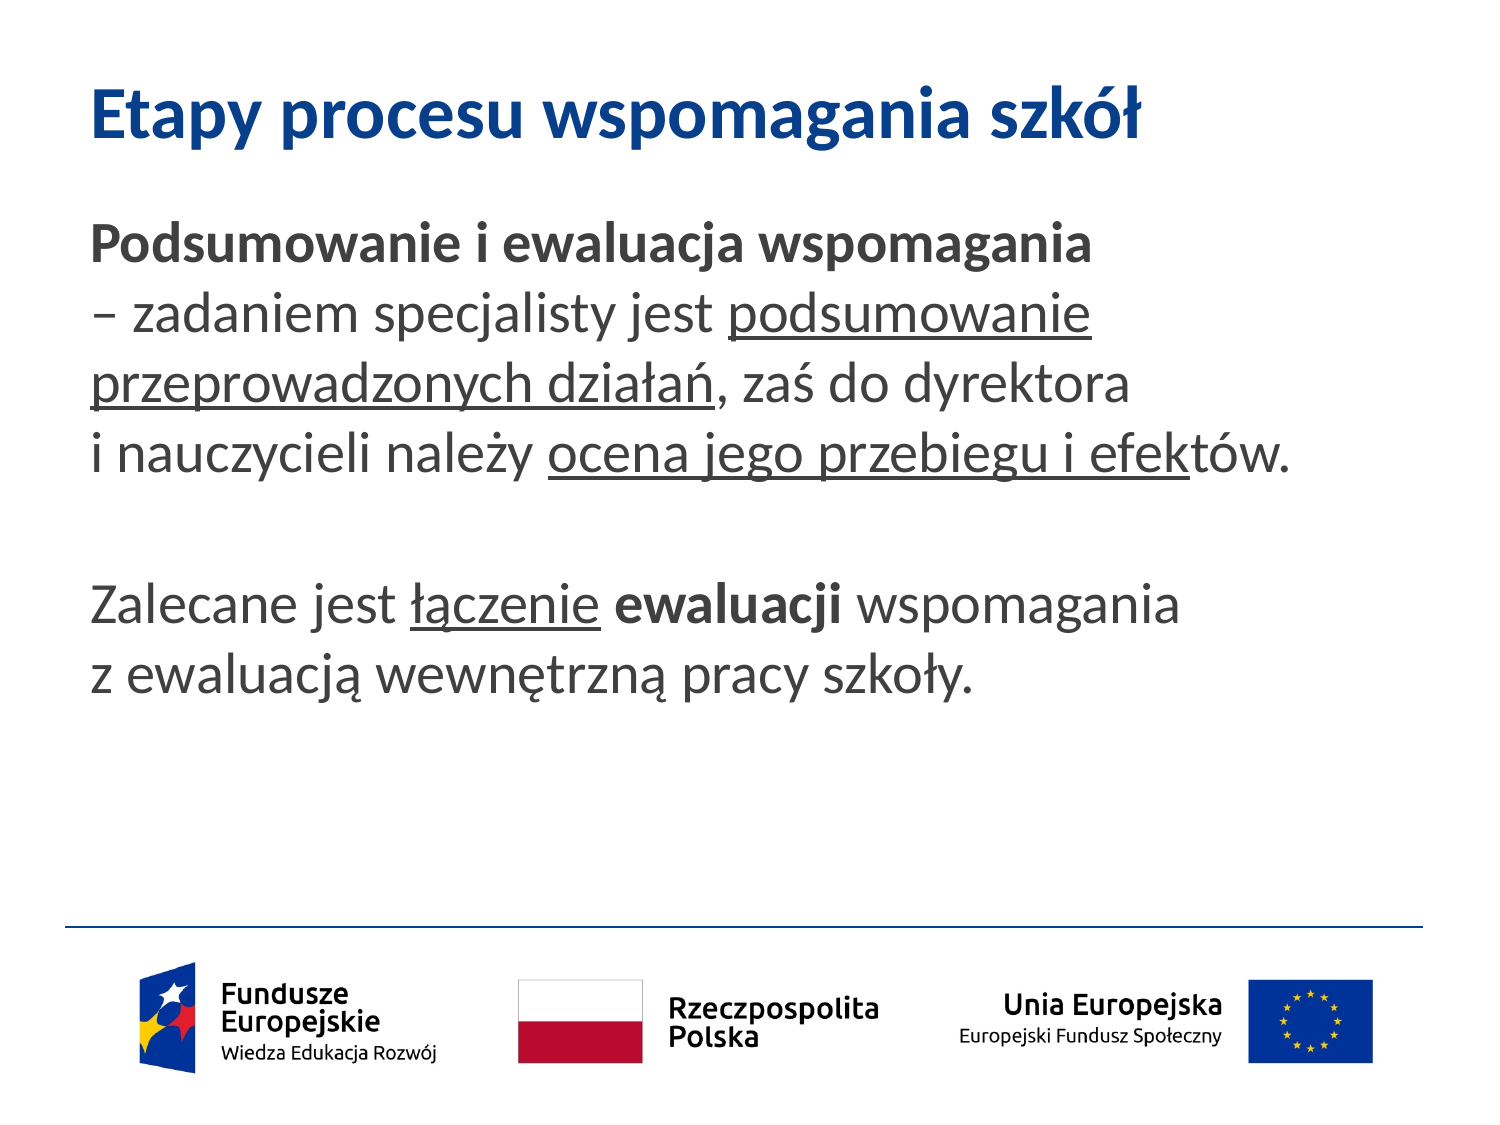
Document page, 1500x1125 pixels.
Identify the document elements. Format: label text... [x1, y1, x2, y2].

list Podsumowanie i ewaluacja wspomagania – zadaniem specjalisty jest podsumowanie przeprowadzonych działań, zaś do dyrektora i nauczycieli należy ocena jego przebiegu i efektów. Zalecane jest łączenie ewaluacji wspomagania z ewaluacją wewnętrzną pracy szkoły. [75, 196, 1425, 894]
title Etapy procesu wspomagania szkół [75, 74, 1425, 161]
picture [112, 934, 1400, 1101]
